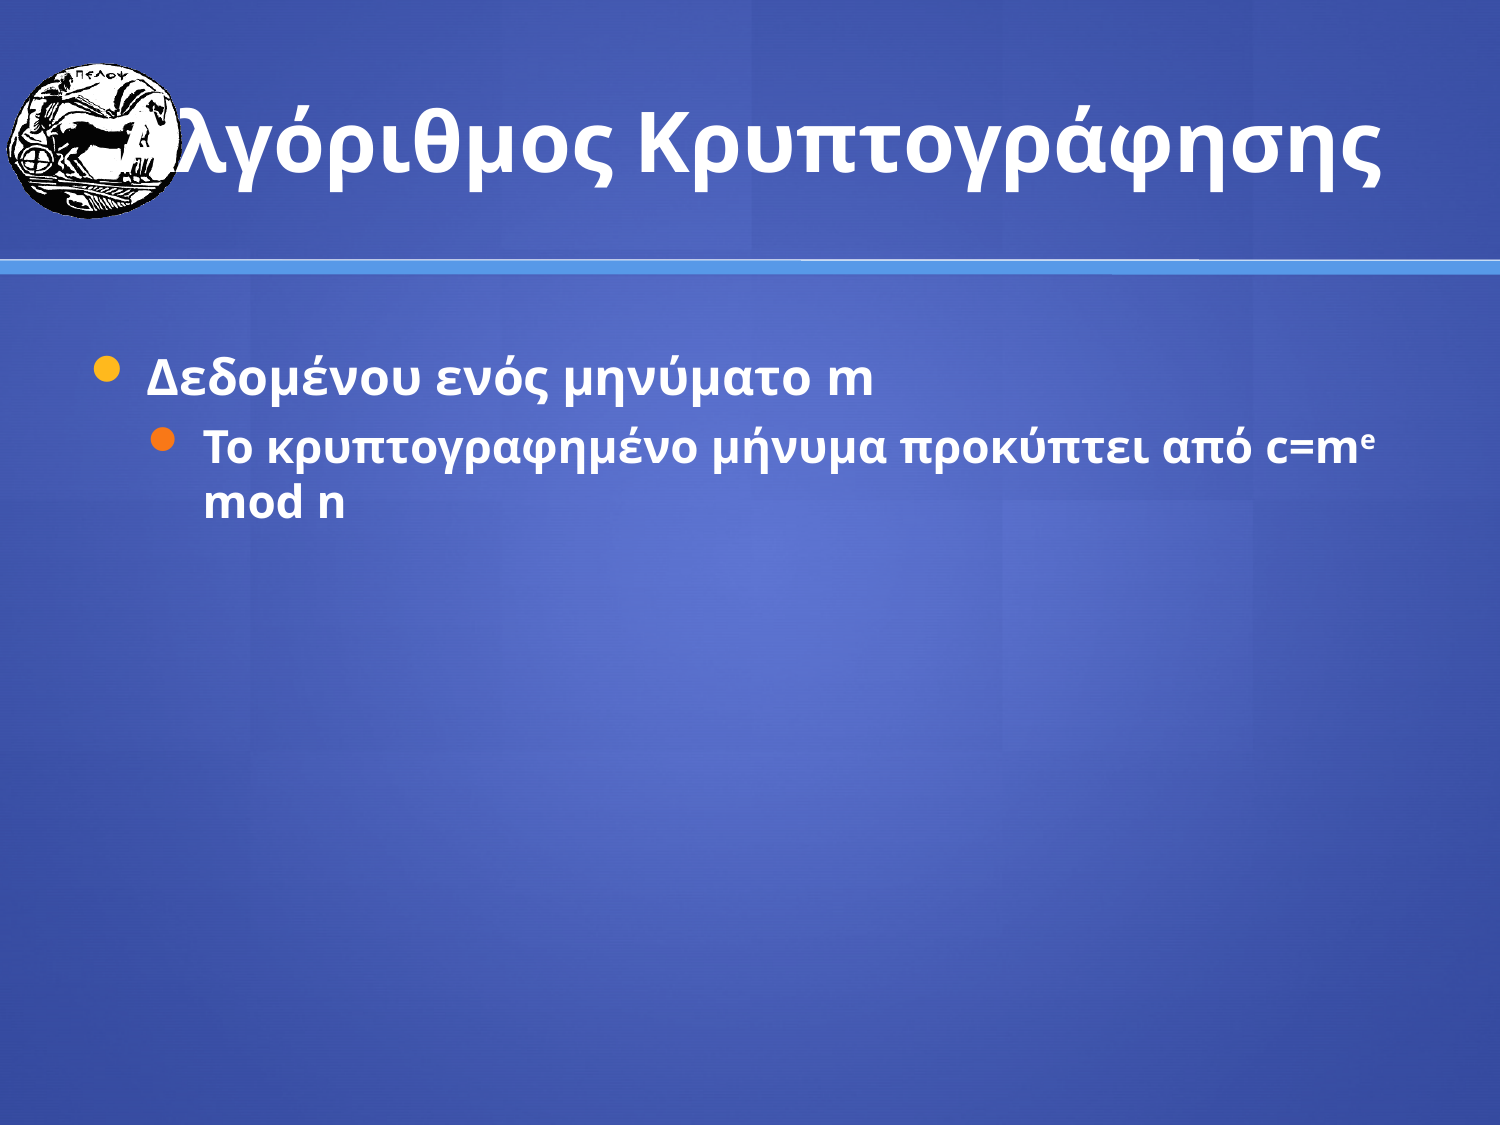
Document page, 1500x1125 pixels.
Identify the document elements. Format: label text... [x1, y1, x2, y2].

picture [0, 57, 75, 225]
title Αλγόριθμος Κρυπτογράφησης [75, 45, 1425, 233]
list Δεδομένου ενός μηνύματο m Το κρυπτογραφημένο μήνυμα προκύπτει από c=me mod n [75, 337, 1425, 988]
